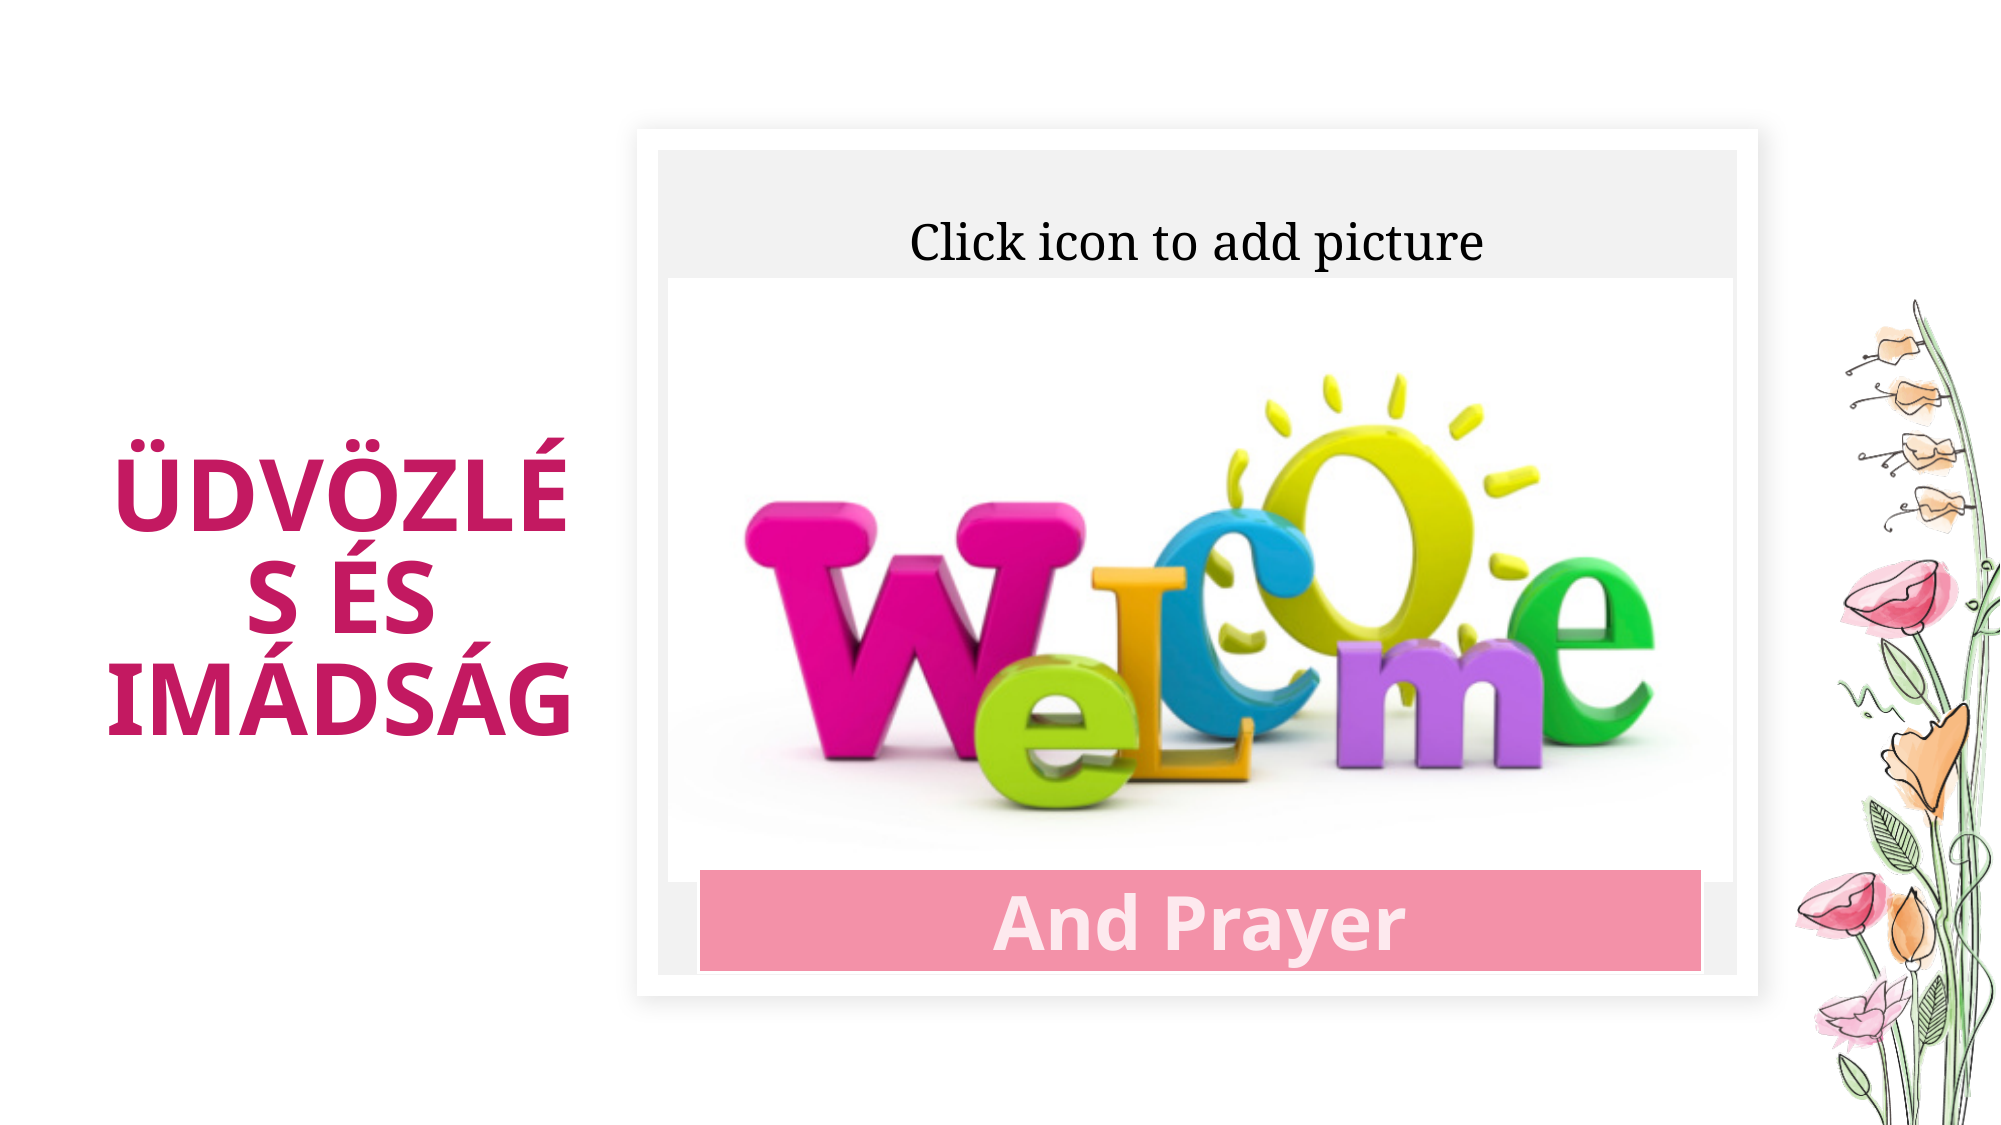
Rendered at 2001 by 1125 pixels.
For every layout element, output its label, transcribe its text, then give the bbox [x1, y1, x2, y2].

picture [657, 149, 1738, 975]
title ÜDVÖZLÉS ÉS IMÁDSÁG [90, 149, 593, 764]
picture [1795, 299, 2000, 1125]
